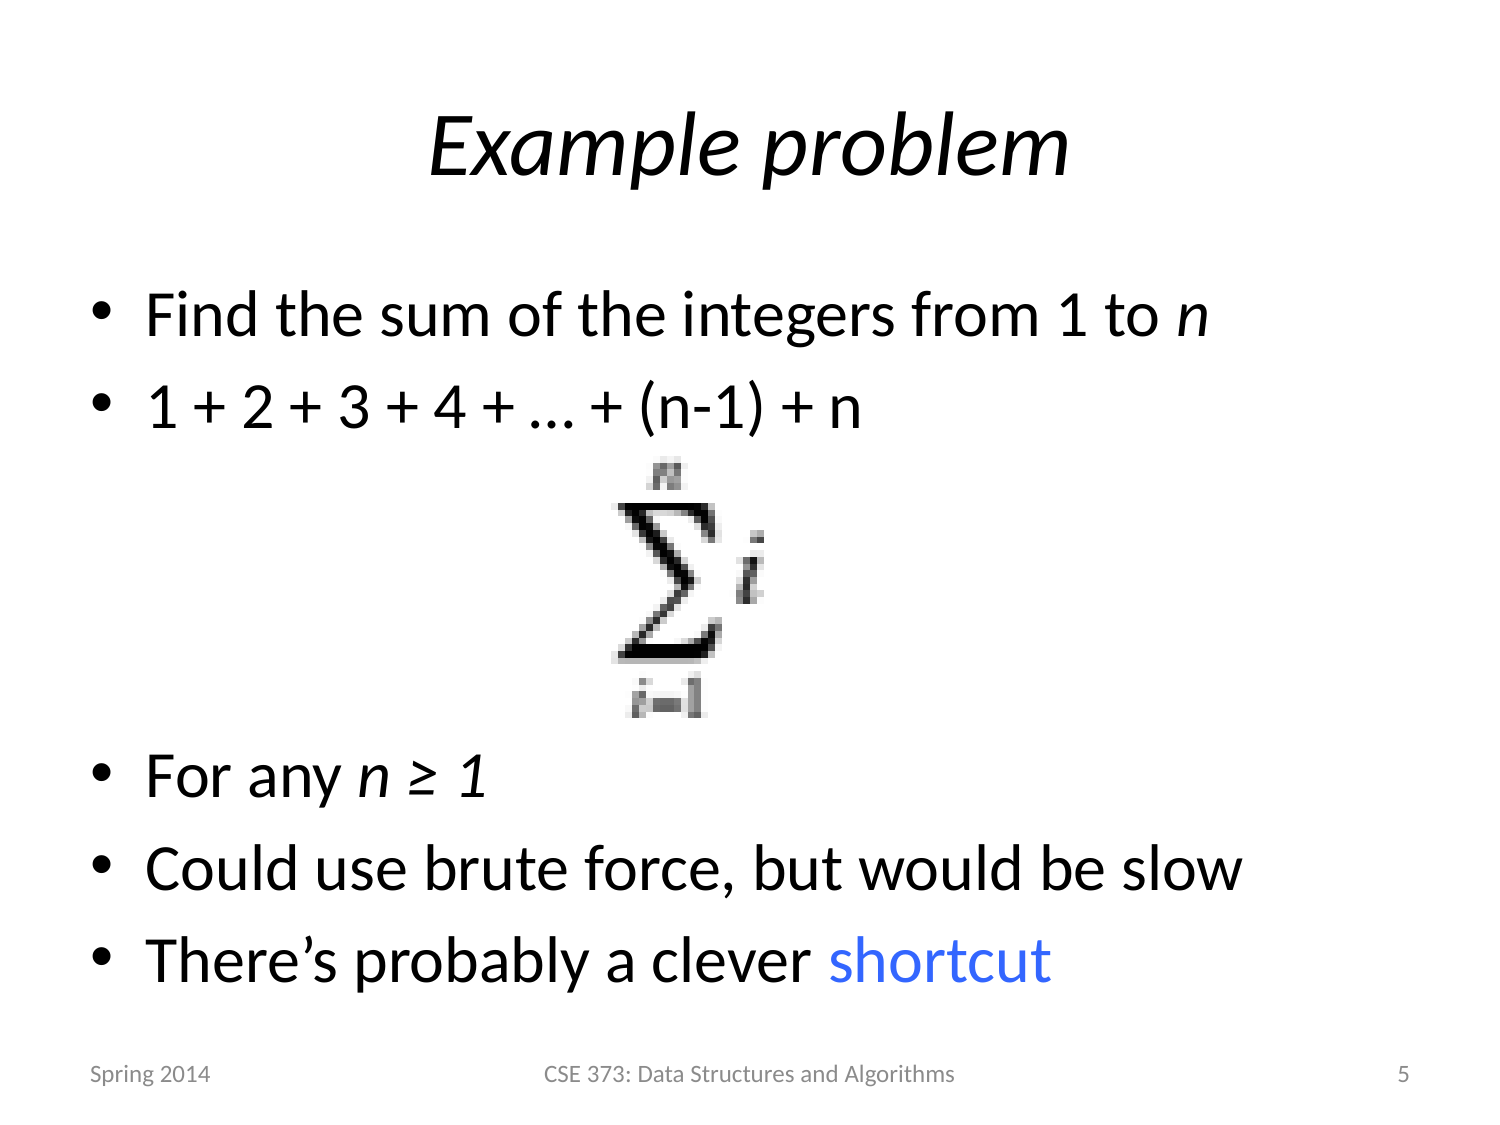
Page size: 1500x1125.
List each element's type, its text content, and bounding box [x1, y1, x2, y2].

slide_number Spring 2014 [75, 1042, 425, 1103]
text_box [598, 415, 771, 727]
list Find the sum of the integers from 1 to n 1 + 2 + 3 + 4 + … + (n-1) + n For any n ≥ 1 Could use brute force, but would be slow There’s probably a clever shortcut [75, 262, 1425, 1005]
footer CSE 373: Data Structures and Algorithms [512, 1042, 988, 1103]
slide_number 6 [1074, 1042, 1425, 1103]
title Example problem [75, 45, 1425, 233]
